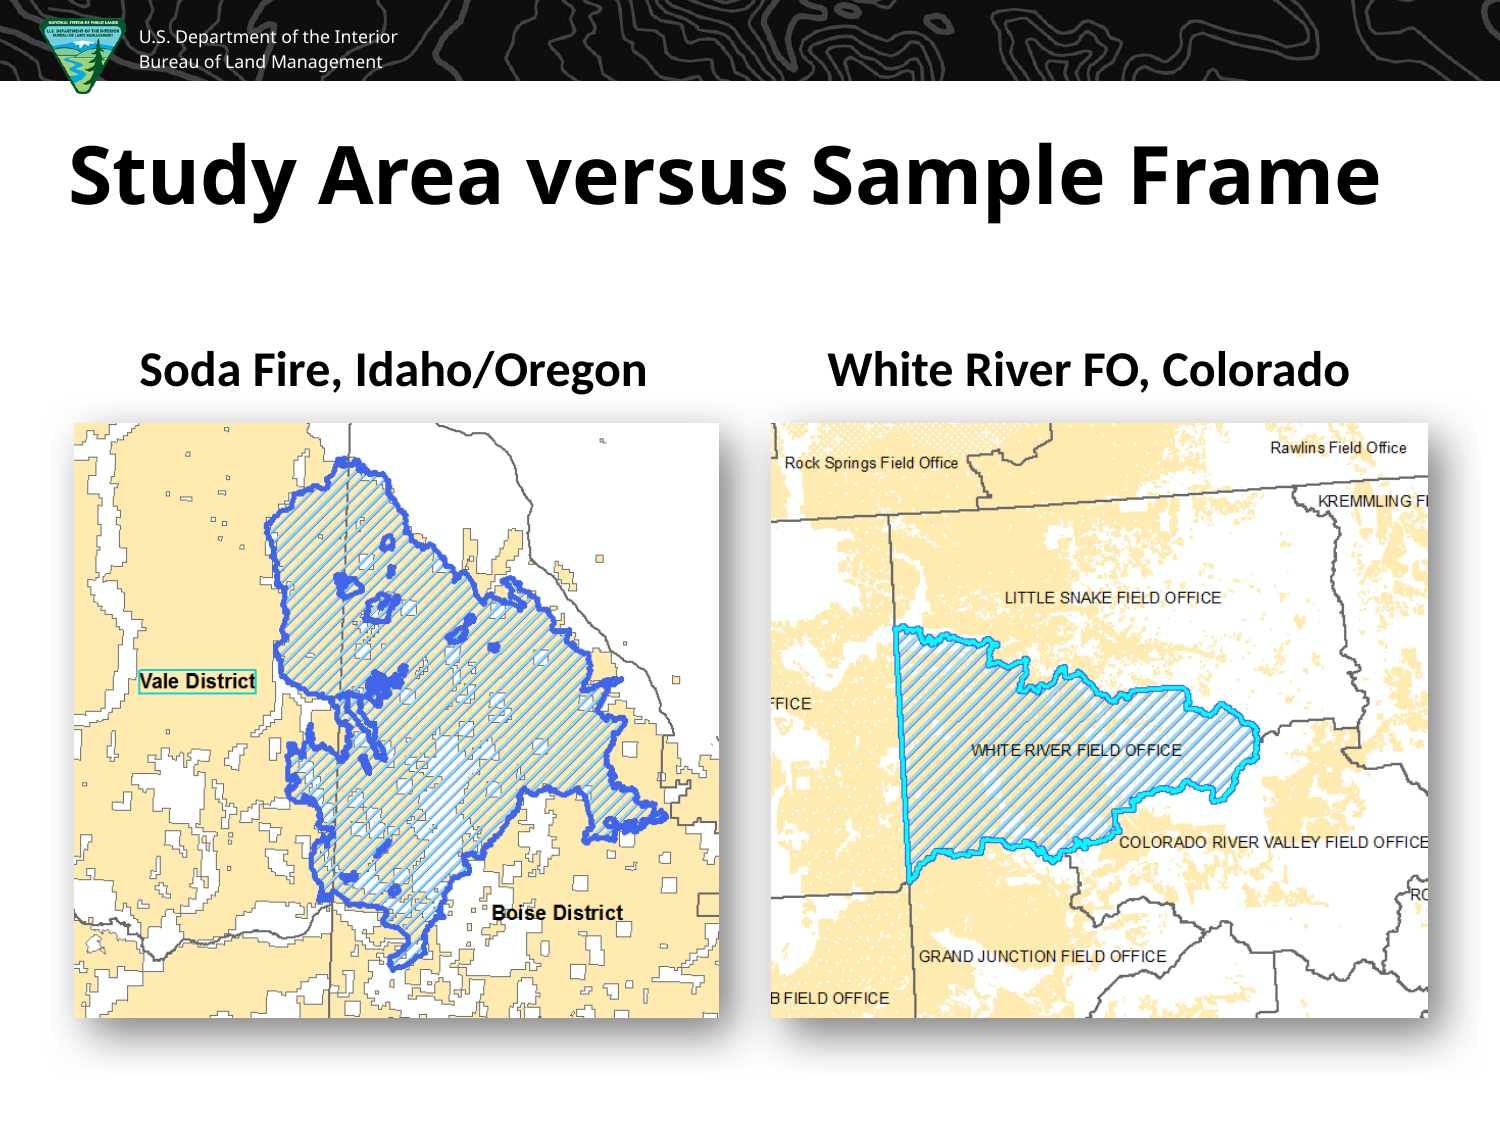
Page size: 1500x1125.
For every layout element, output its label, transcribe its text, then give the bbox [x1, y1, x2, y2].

picture [73, 423, 719, 1019]
picture [771, 422, 1429, 1019]
text_box White River FO, Colorado [812, 329, 1371, 405]
picture [0, 0, 1500, 94]
title Study Area versus Sample Frame [53, 78, 1461, 266]
text_box Soda Fire, Idaho/Oregon [124, 329, 668, 405]
